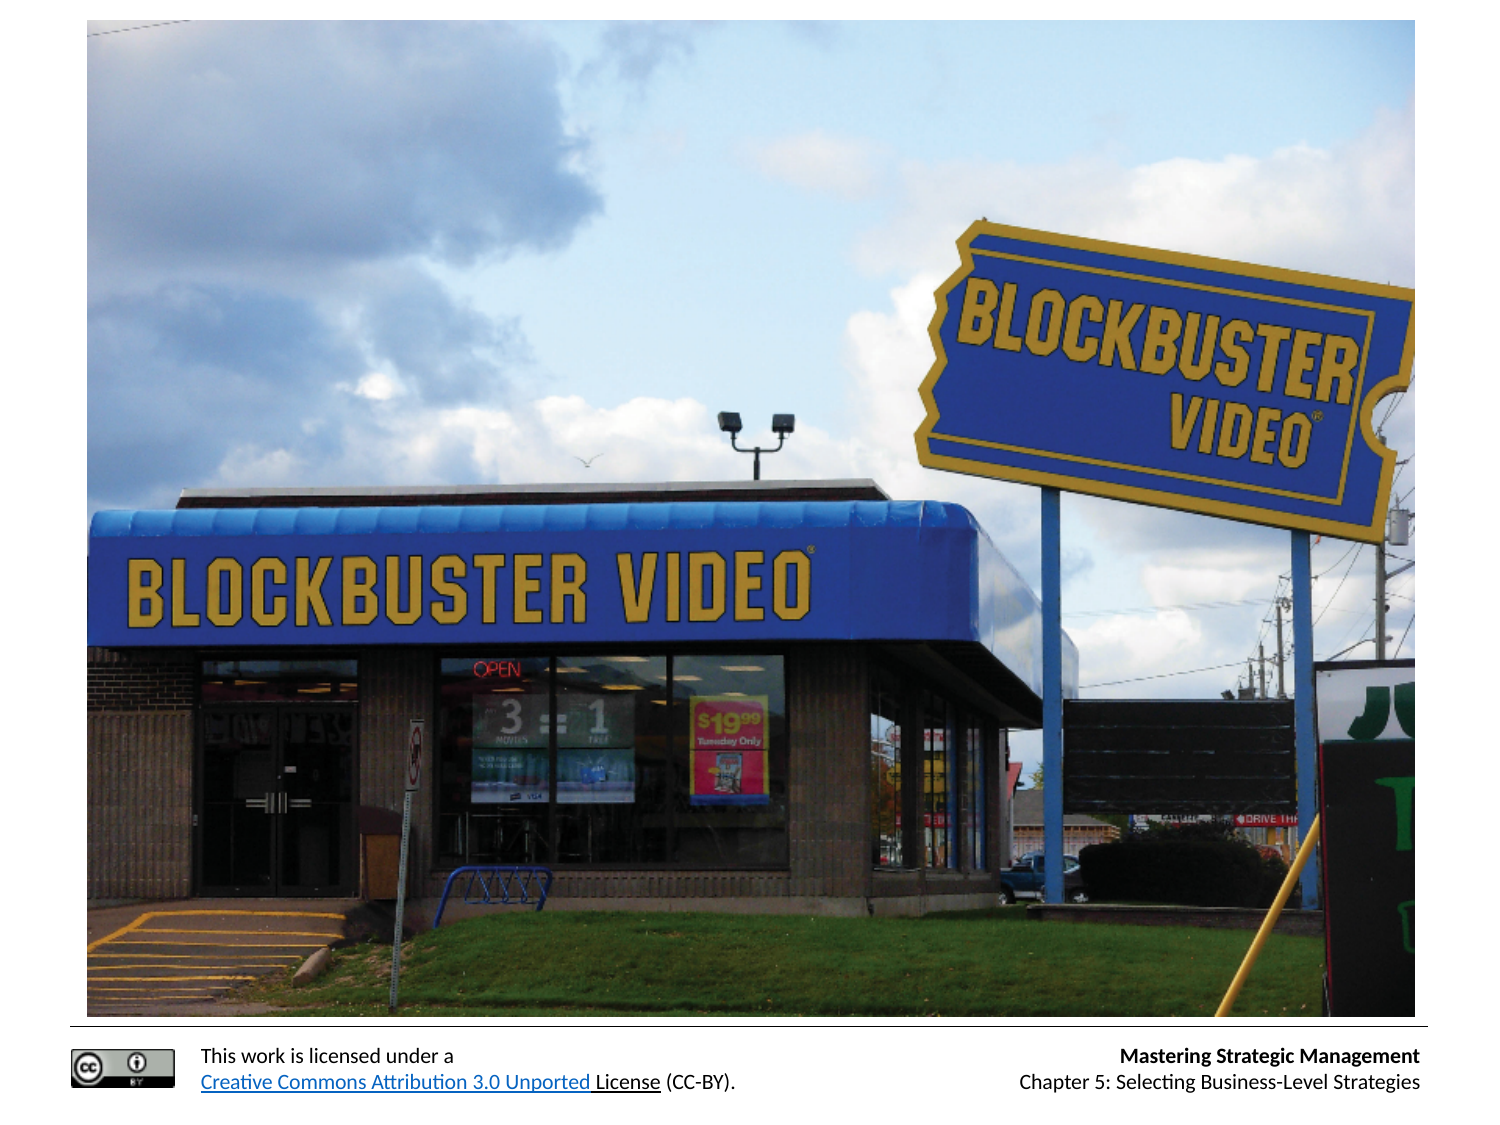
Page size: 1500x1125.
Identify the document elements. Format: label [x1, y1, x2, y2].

picture [71, 1049, 175, 1088]
picture [87, 20, 1415, 1017]
